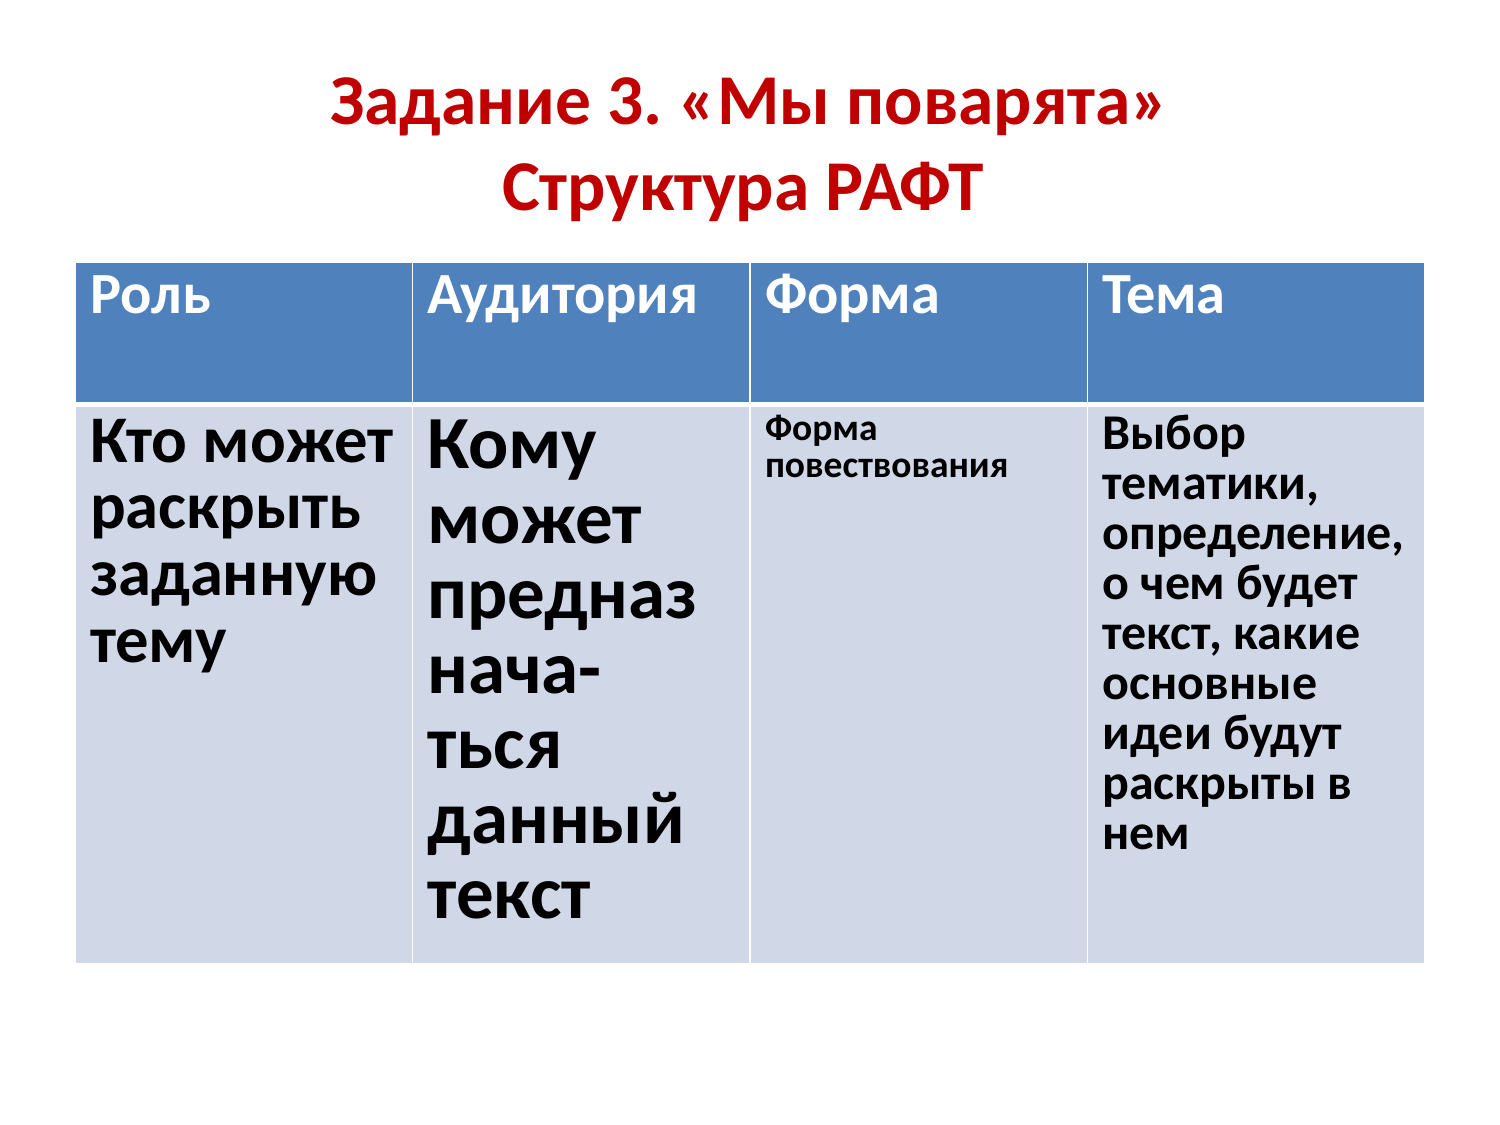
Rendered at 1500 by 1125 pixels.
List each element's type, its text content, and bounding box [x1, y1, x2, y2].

table_header Роль [76, 263, 412, 402]
table_cell Форма повествования [751, 407, 1087, 963]
table_header Аудитория [413, 263, 749, 402]
table_header Форма [751, 263, 1087, 402]
table_cell Выбор тематики, определение, о чем будет текст, какие основные идеи будут раскрыты в нем [1088, 407, 1424, 963]
table_cell Кто может раскрыть заданную тему [76, 407, 412, 963]
table_cell Кому может предназнача- ться данный текст [413, 407, 749, 963]
table_header Тема [1088, 263, 1424, 402]
title Задание 3. «Мы поварята» Структура РАФТ [75, 45, 1425, 233]
